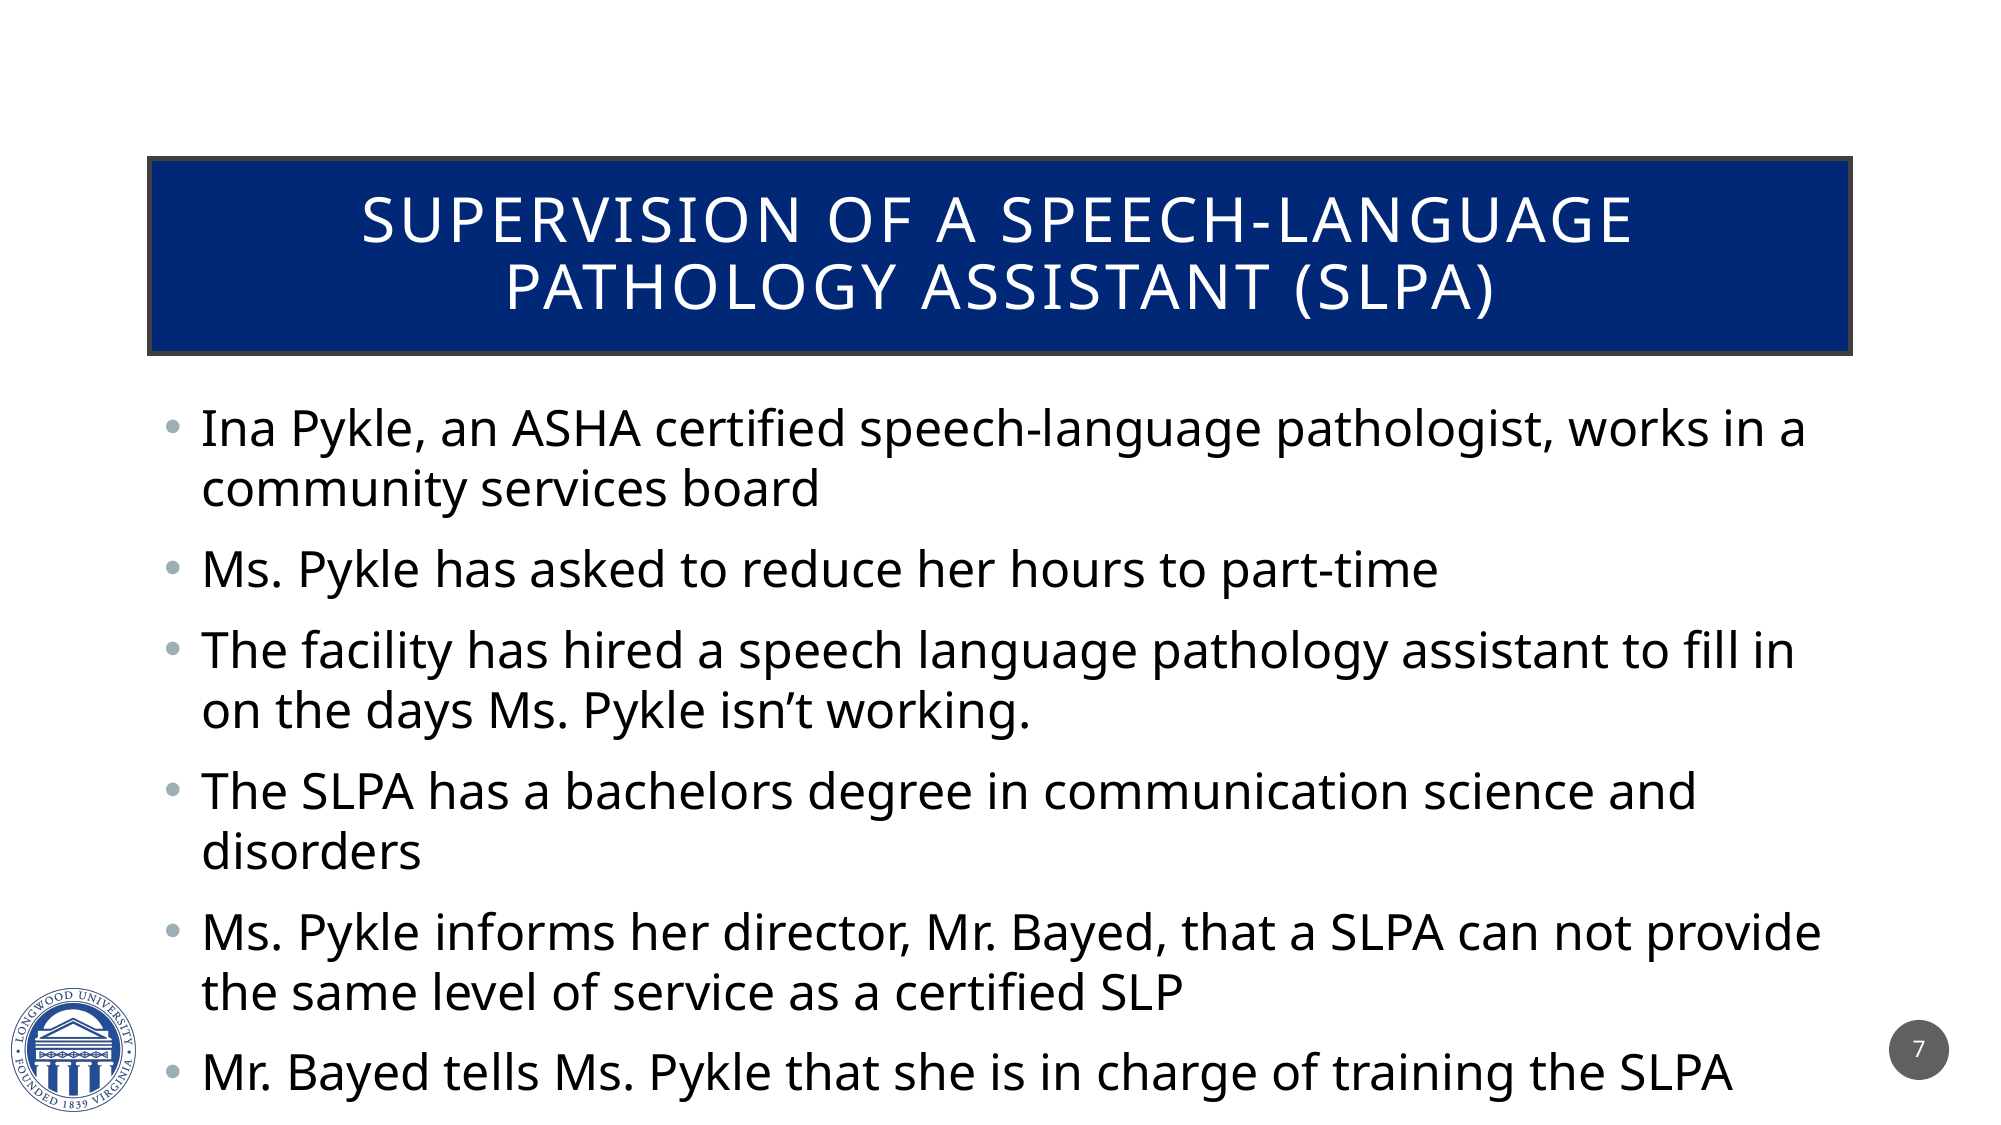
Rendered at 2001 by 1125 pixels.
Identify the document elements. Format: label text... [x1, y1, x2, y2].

slide_number 7 [1889, 1019, 1950, 1080]
picture [11, 988, 136, 1112]
list Ina Pykle, an ASHA certified speech-language pathologist, works in a community services board Ms. Pykle has asked to reduce her hours to part-time The facility has hired a speech language pathology assistant to fill in on the days Ms. Pykle isn’t working. The SLPA has a bachelors degree in communication science and disorders Ms. Pykle informs her director, Mr. Bayed, that a SLPA can not provide the same level of service as a certified SLP Mr. Bayed tells Ms. Pykle that she is in charge of training the SLPA to cover for her [149, 389, 1851, 1043]
title Supervision of a speech-language pathology assistant (SLPA) [147, 156, 1853, 356]
